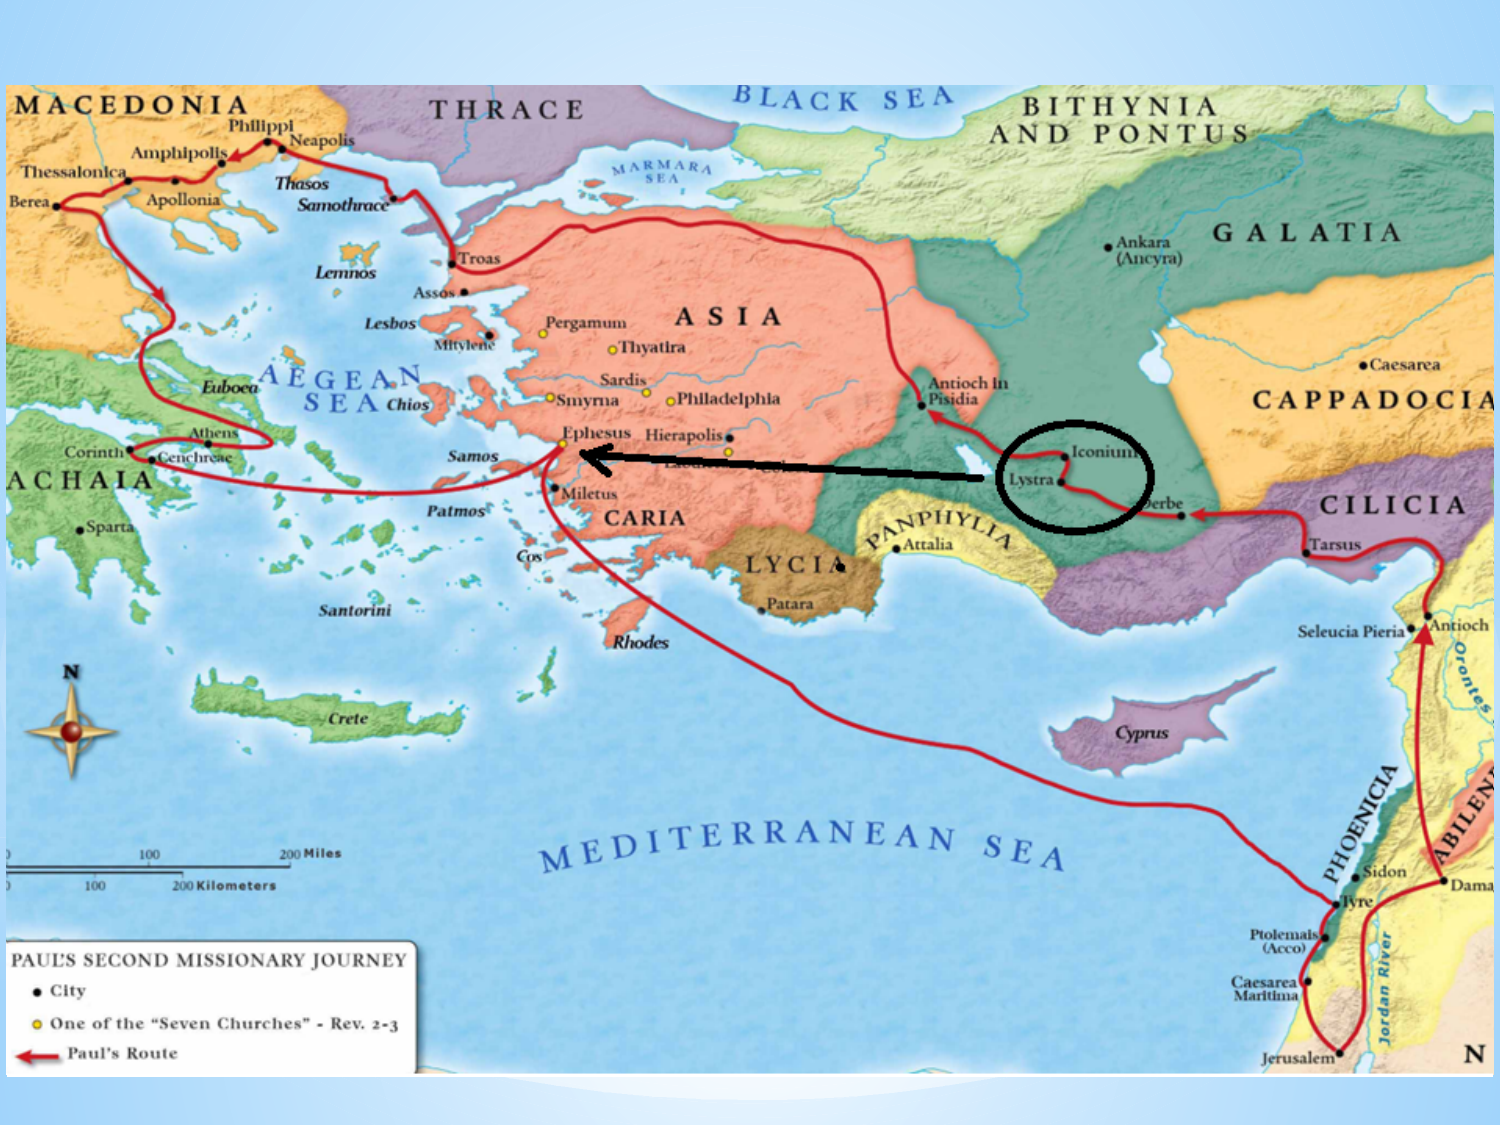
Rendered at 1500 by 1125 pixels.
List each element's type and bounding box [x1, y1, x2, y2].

picture [5, 85, 1494, 1077]
